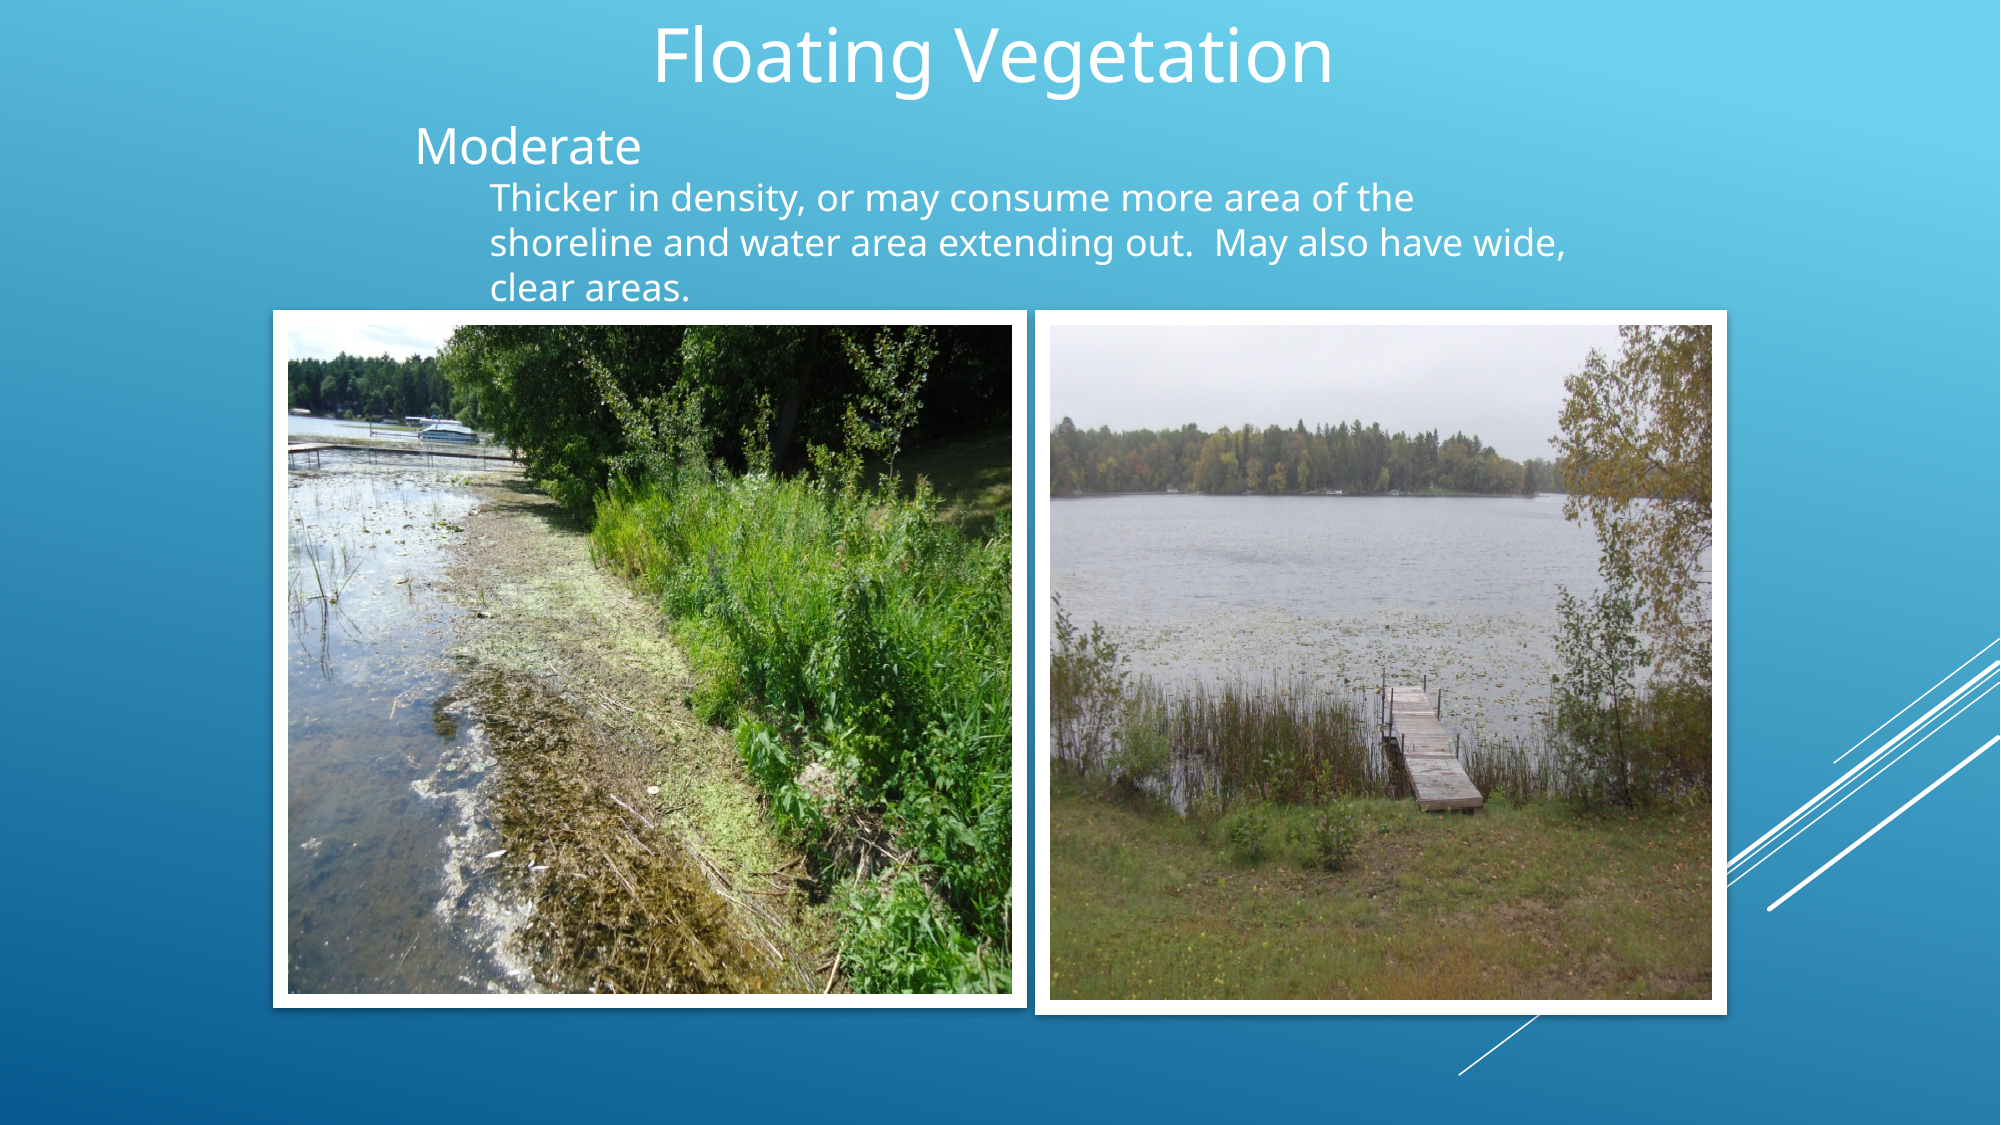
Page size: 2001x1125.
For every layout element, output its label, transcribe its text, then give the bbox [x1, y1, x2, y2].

picture [1049, 324, 1713, 1001]
text_box Floating Vegetation [399, 0, 1588, 105]
picture [287, 324, 1013, 994]
text_box Moderate Thicker in density, or may consume more area of the shoreline and water area extending out. May also have wide, clear areas. [399, 107, 1600, 317]
